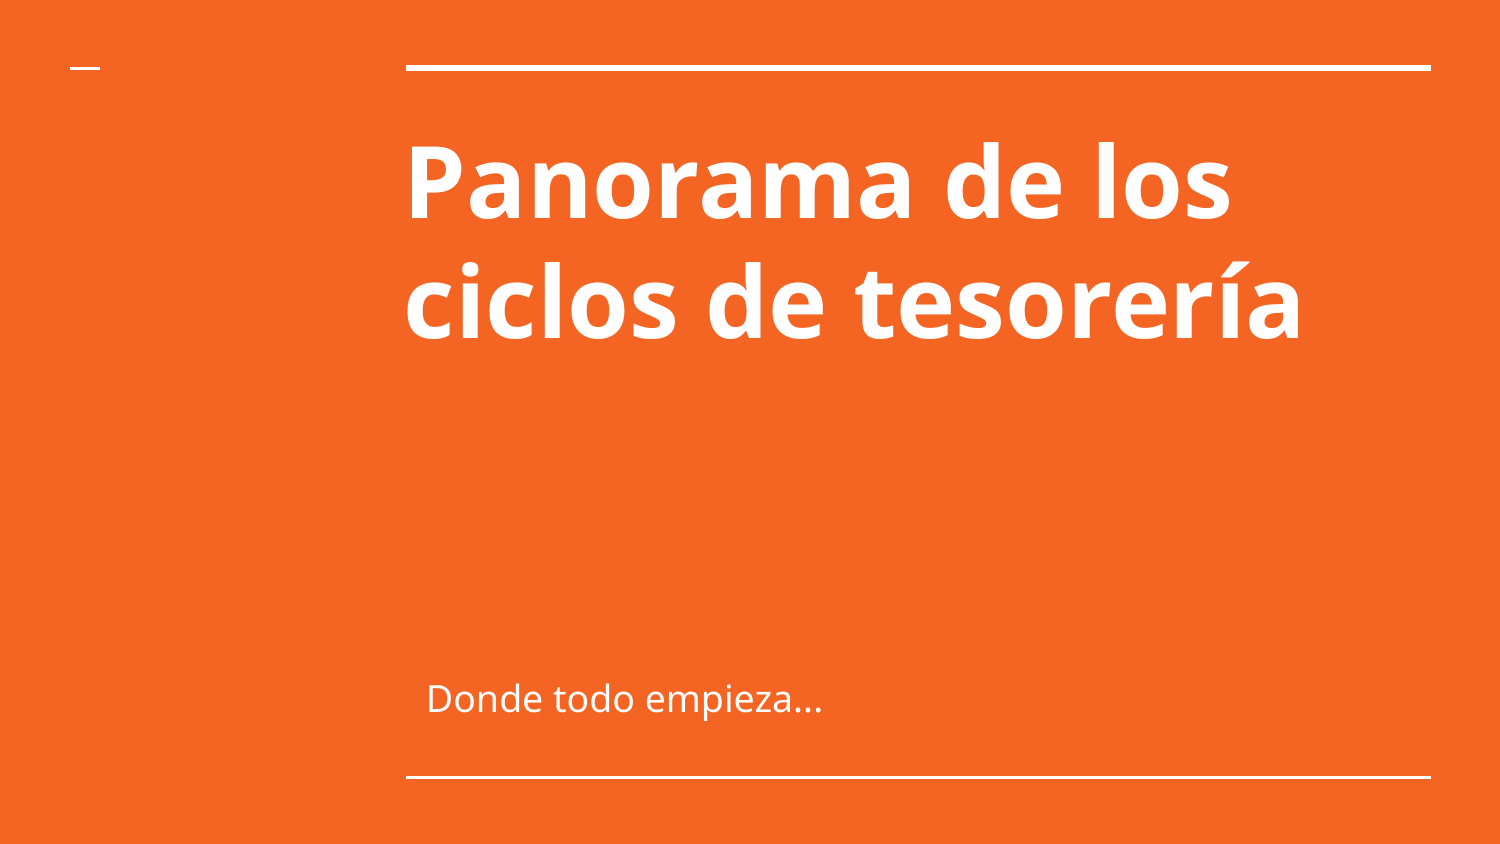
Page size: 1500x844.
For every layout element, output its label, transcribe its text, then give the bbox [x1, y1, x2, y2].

title Panorama de los ciclos de tesorería [389, 103, 1428, 357]
subtitle Donde todo empieza... [392, 531, 1431, 735]
